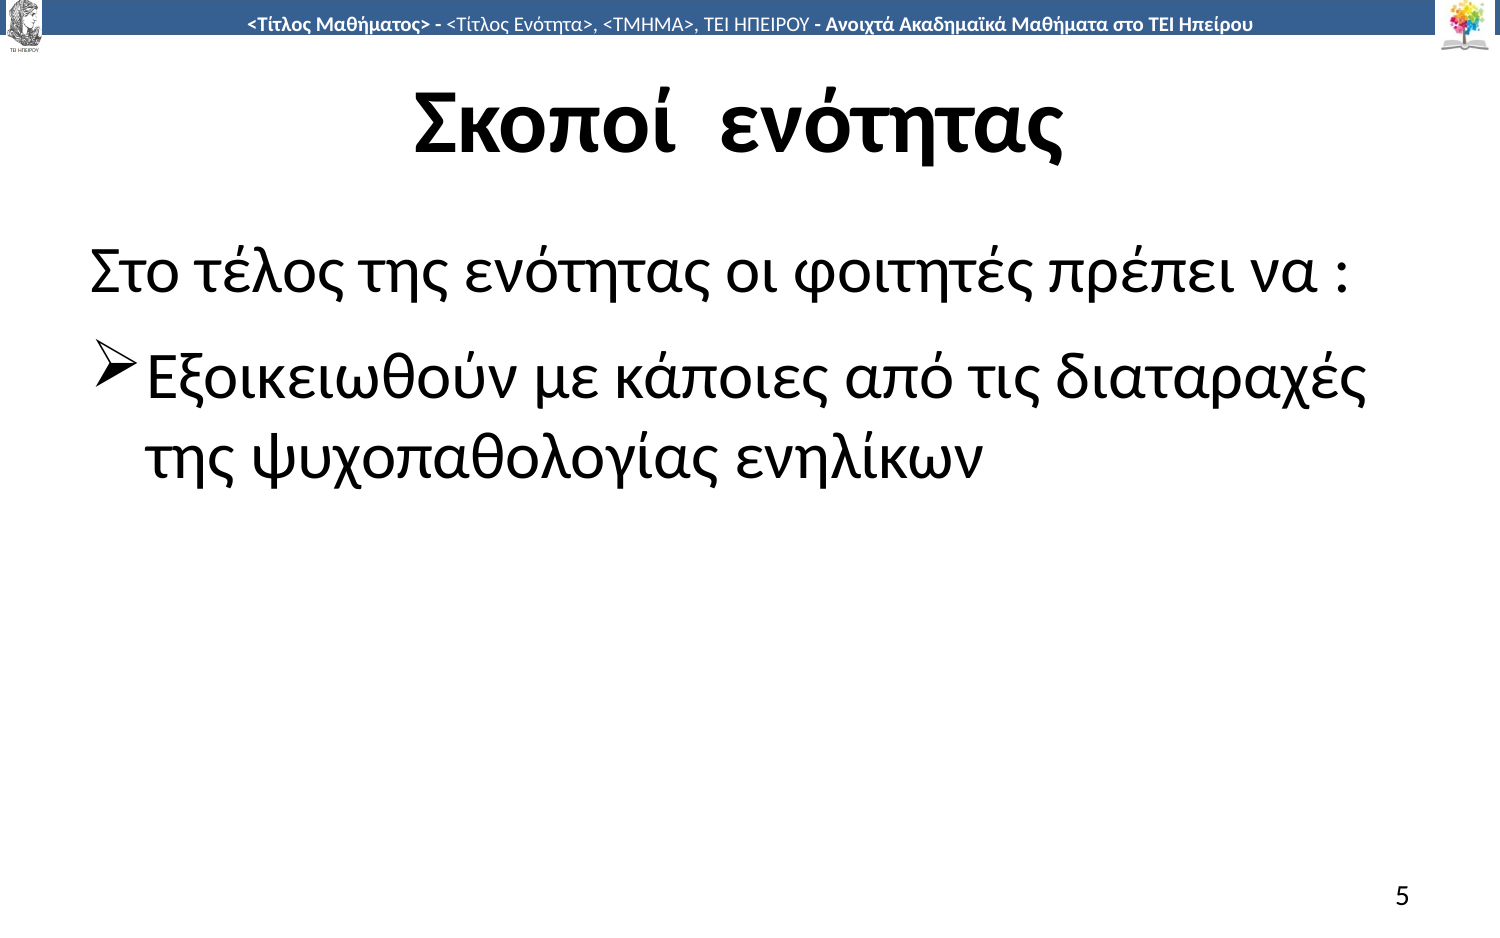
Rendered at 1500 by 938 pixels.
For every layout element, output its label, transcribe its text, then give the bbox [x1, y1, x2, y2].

slide_number 5 [1074, 868, 1425, 919]
title Σκοποί ενότητας [75, 37, 1425, 194]
list Στο τέλος της ενότητας οι φοιτητές πρέπει να : Εξοικειωθούν με κάποιες από τις διαταραχές της ψυχοπαθολογίας ενηλίκων [75, 218, 1425, 838]
picture [1435, 0, 1495, 52]
picture [6, 0, 42, 54]
